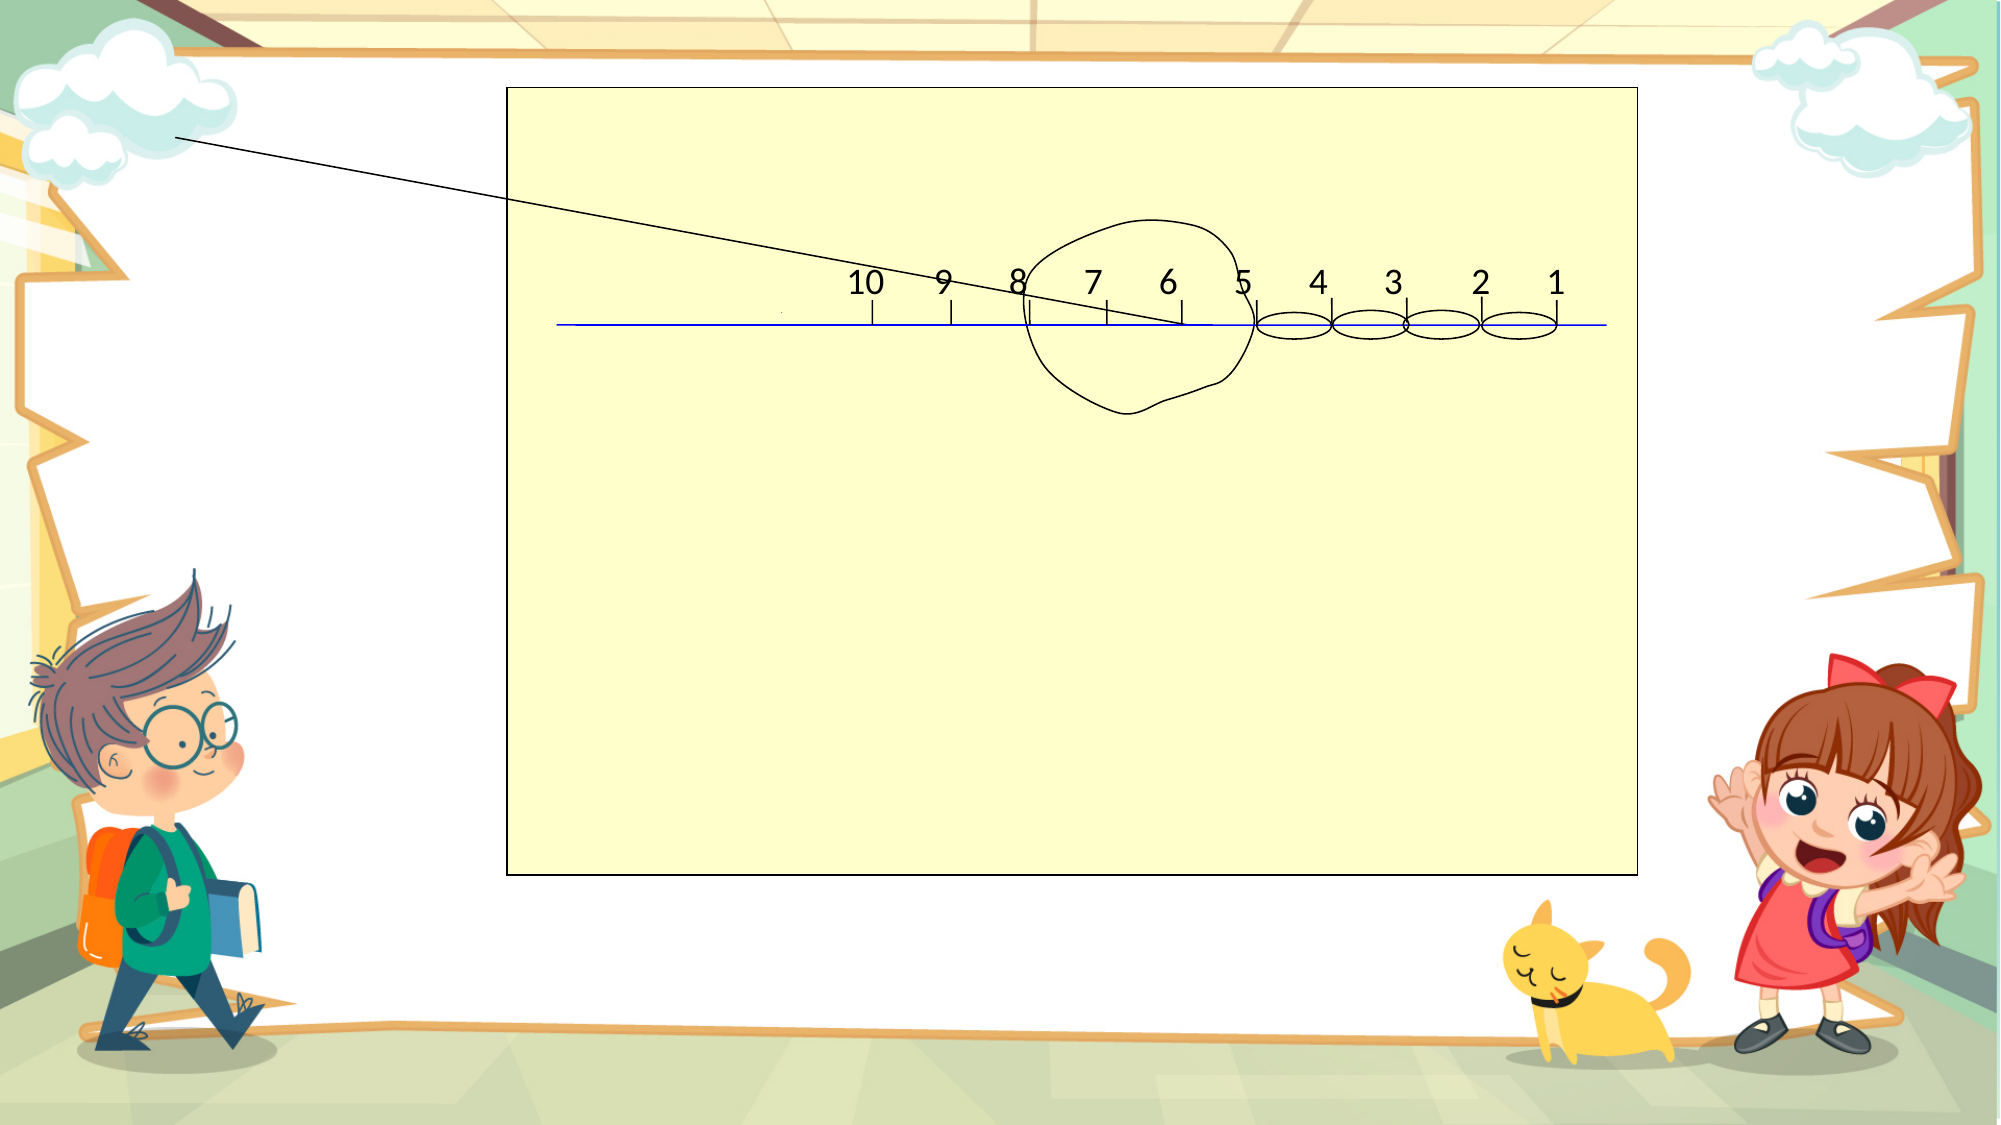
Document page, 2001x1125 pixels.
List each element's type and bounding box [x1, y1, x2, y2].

picture [0, 0, 2001, 1125]
text_box [175, 87, 1638, 875]
